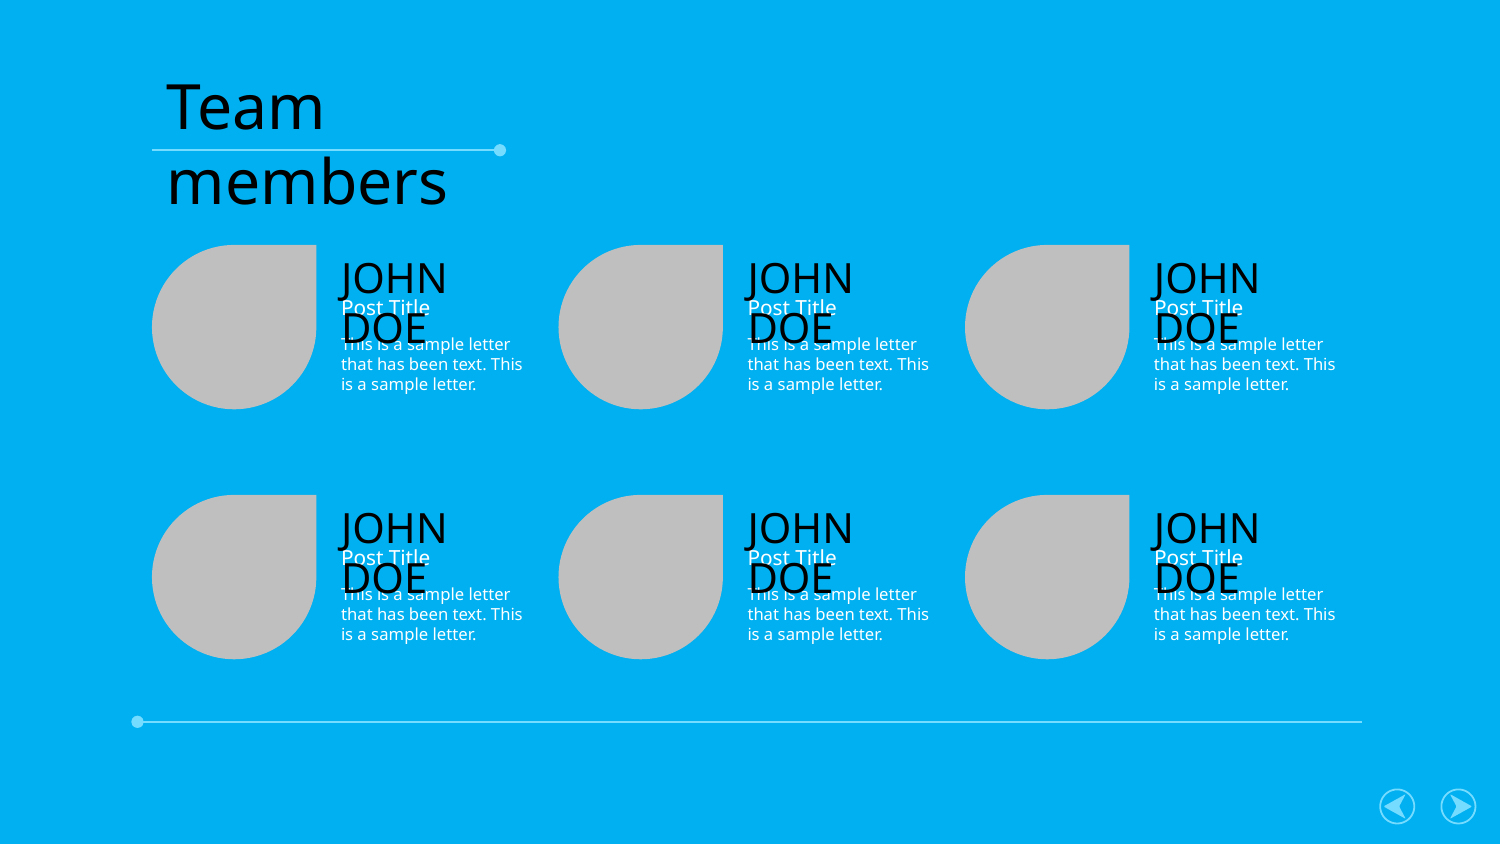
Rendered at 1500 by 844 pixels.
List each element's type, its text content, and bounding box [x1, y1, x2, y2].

text_box Team members [152, 157, 500, 224]
text_box JOHN DOE [732, 494, 956, 610]
text_box JOHN DOE [326, 244, 550, 360]
text_box [962, 242, 1132, 412]
text_box [962, 492, 1132, 662]
text_box JOHN DOE [1139, 494, 1363, 610]
text_box [149, 492, 319, 662]
text_box JOHN DOE [732, 244, 956, 360]
text_box JOHN DOE [326, 494, 550, 610]
text_box This is a sample letter that has been text. This is a sample letter. [1139, 360, 1363, 401]
text_box JOHN DOE [1139, 244, 1363, 360]
text_box This is a sample letter that has been text. This is a sample letter. [732, 360, 956, 401]
text_box This is a sample letter that has been text. This is a sample letter. [732, 610, 956, 652]
text_box Team members [152, 59, 500, 149]
text_box This is a sample letter that has been text. This is a sample letter. [326, 360, 550, 401]
text_box This is a sample letter that has been text. This is a sample letter. [326, 610, 550, 652]
text_box [556, 242, 725, 412]
text_box [556, 492, 725, 662]
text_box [1379, 788, 1477, 825]
text_box This is a sample letter that has been text. This is a sample letter. [1139, 610, 1363, 652]
text_box [149, 242, 319, 412]
